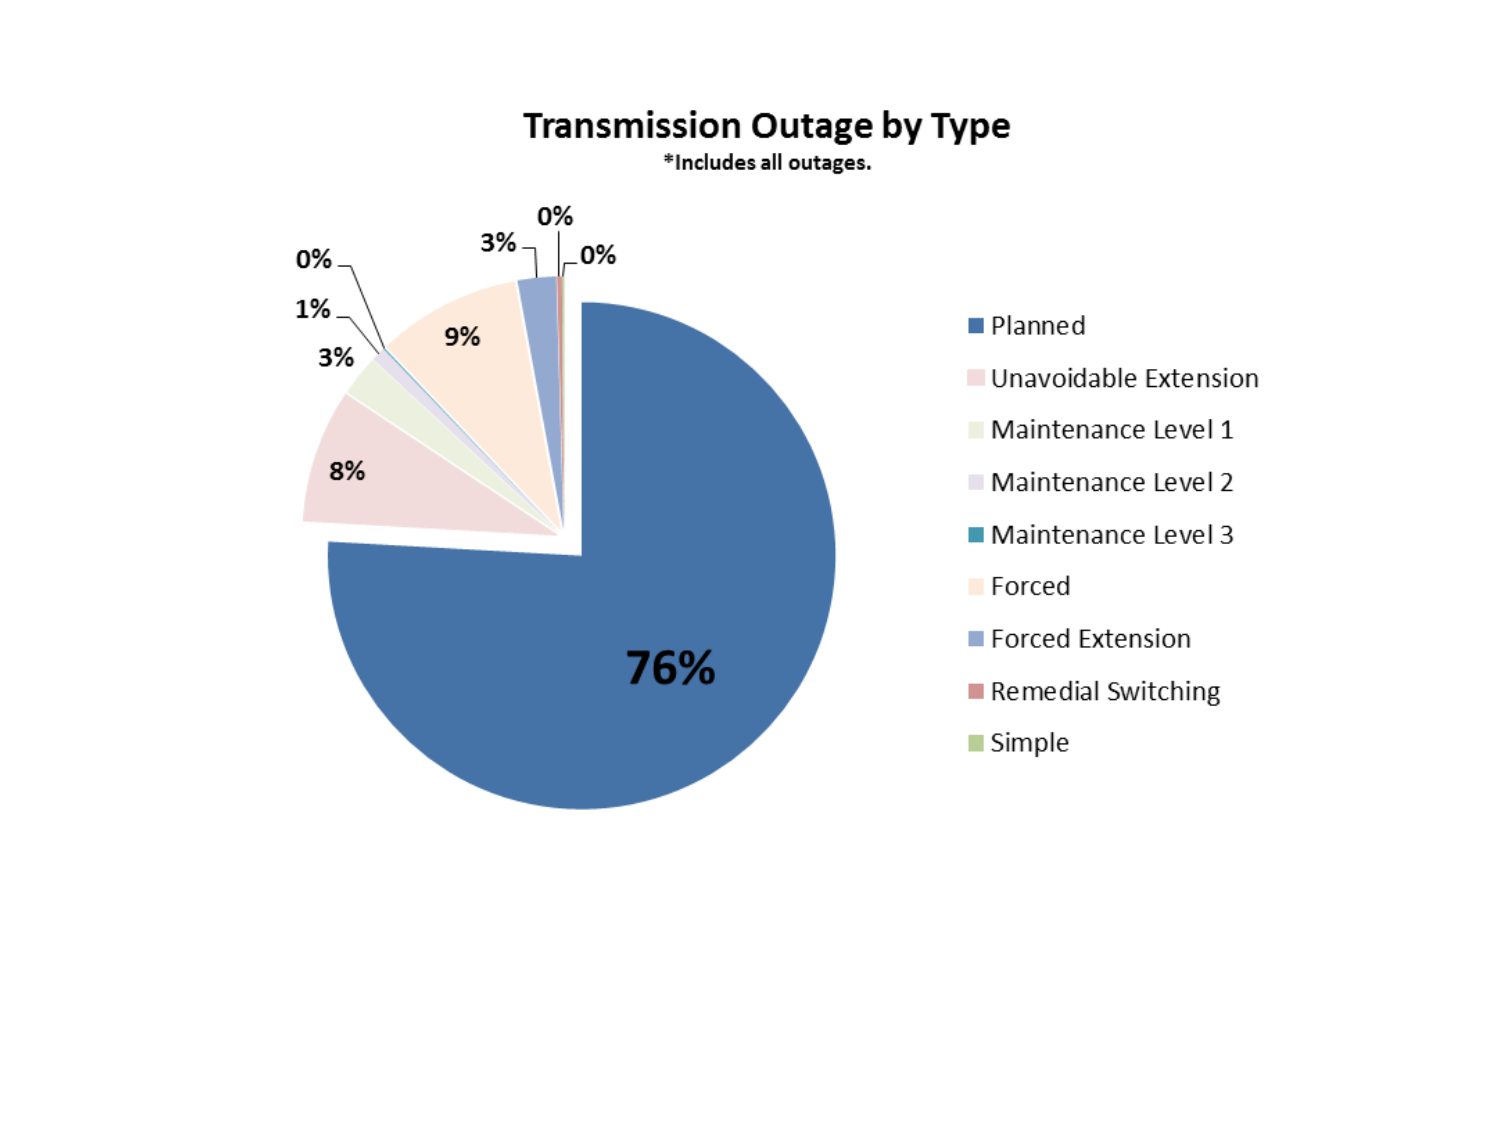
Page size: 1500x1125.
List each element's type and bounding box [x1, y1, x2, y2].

picture [249, 37, 1289, 930]
